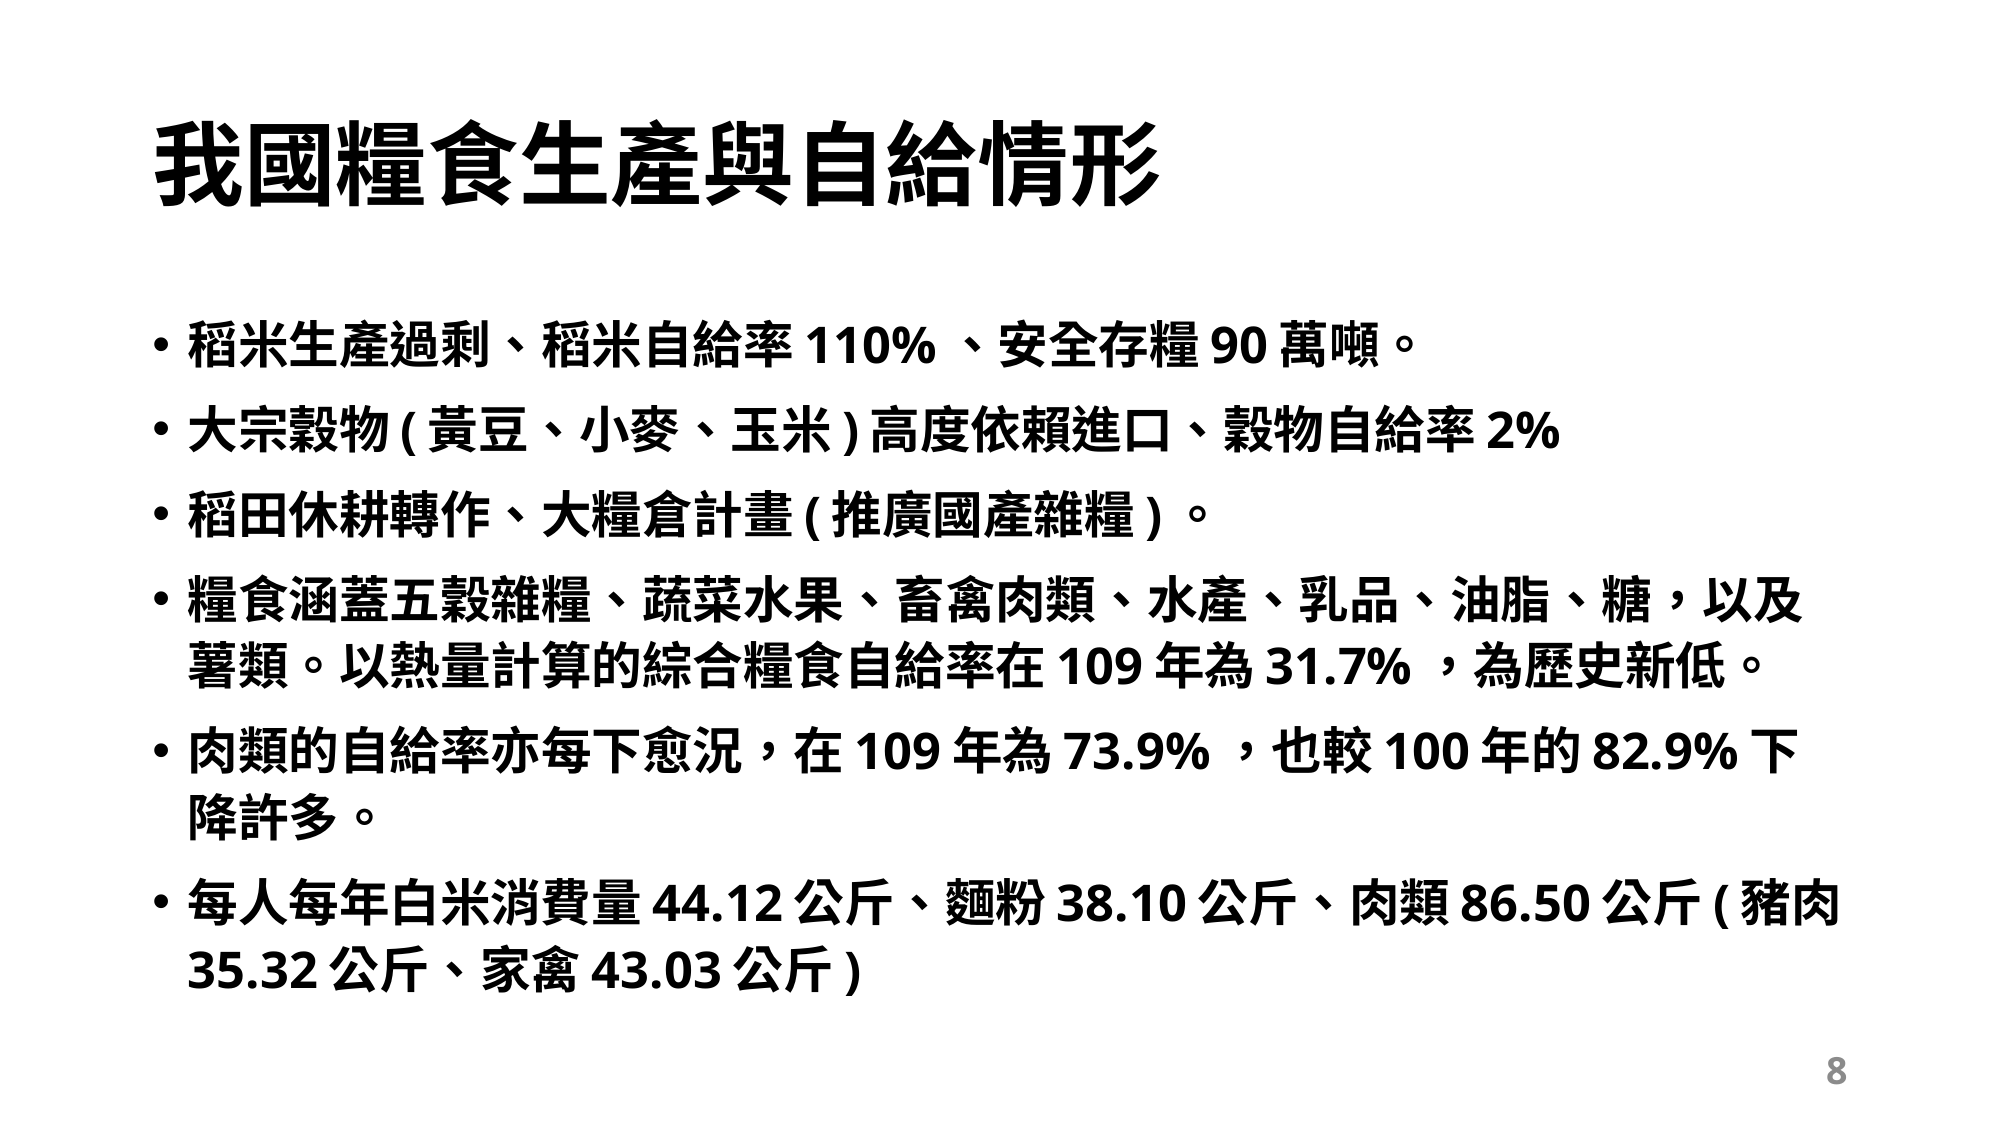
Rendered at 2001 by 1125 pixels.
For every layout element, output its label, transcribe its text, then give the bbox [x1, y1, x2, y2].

slide_number 8 [1412, 1042, 1863, 1103]
list 稻米生產過剩、稻米自給率110%、安全存糧90萬噸。 大宗穀物(黃豆、小麥、玉米)高度依賴進口、穀物自給率2% 稻田休耕轉作、大糧倉計畫(推廣國產雜糧)。 糧食涵蓋五穀雜糧、蔬菜水果、畜禽肉類、水產、乳品、油脂、糖，以及薯類。以熱量計算的綜合糧食自給率在109年為31.7%，為歷史新低。 肉類的自給率亦每下愈況，在109年為73.9%，也較100年的82.9%下降許多。 每人每年白米消費量44.12公斤、麵粉38.10公斤、肉類86.50公斤(豬肉35.32公斤、家禽43.03公斤) [137, 299, 1863, 1014]
title 我國糧食生產與自給情形 [137, 59, 1863, 278]
